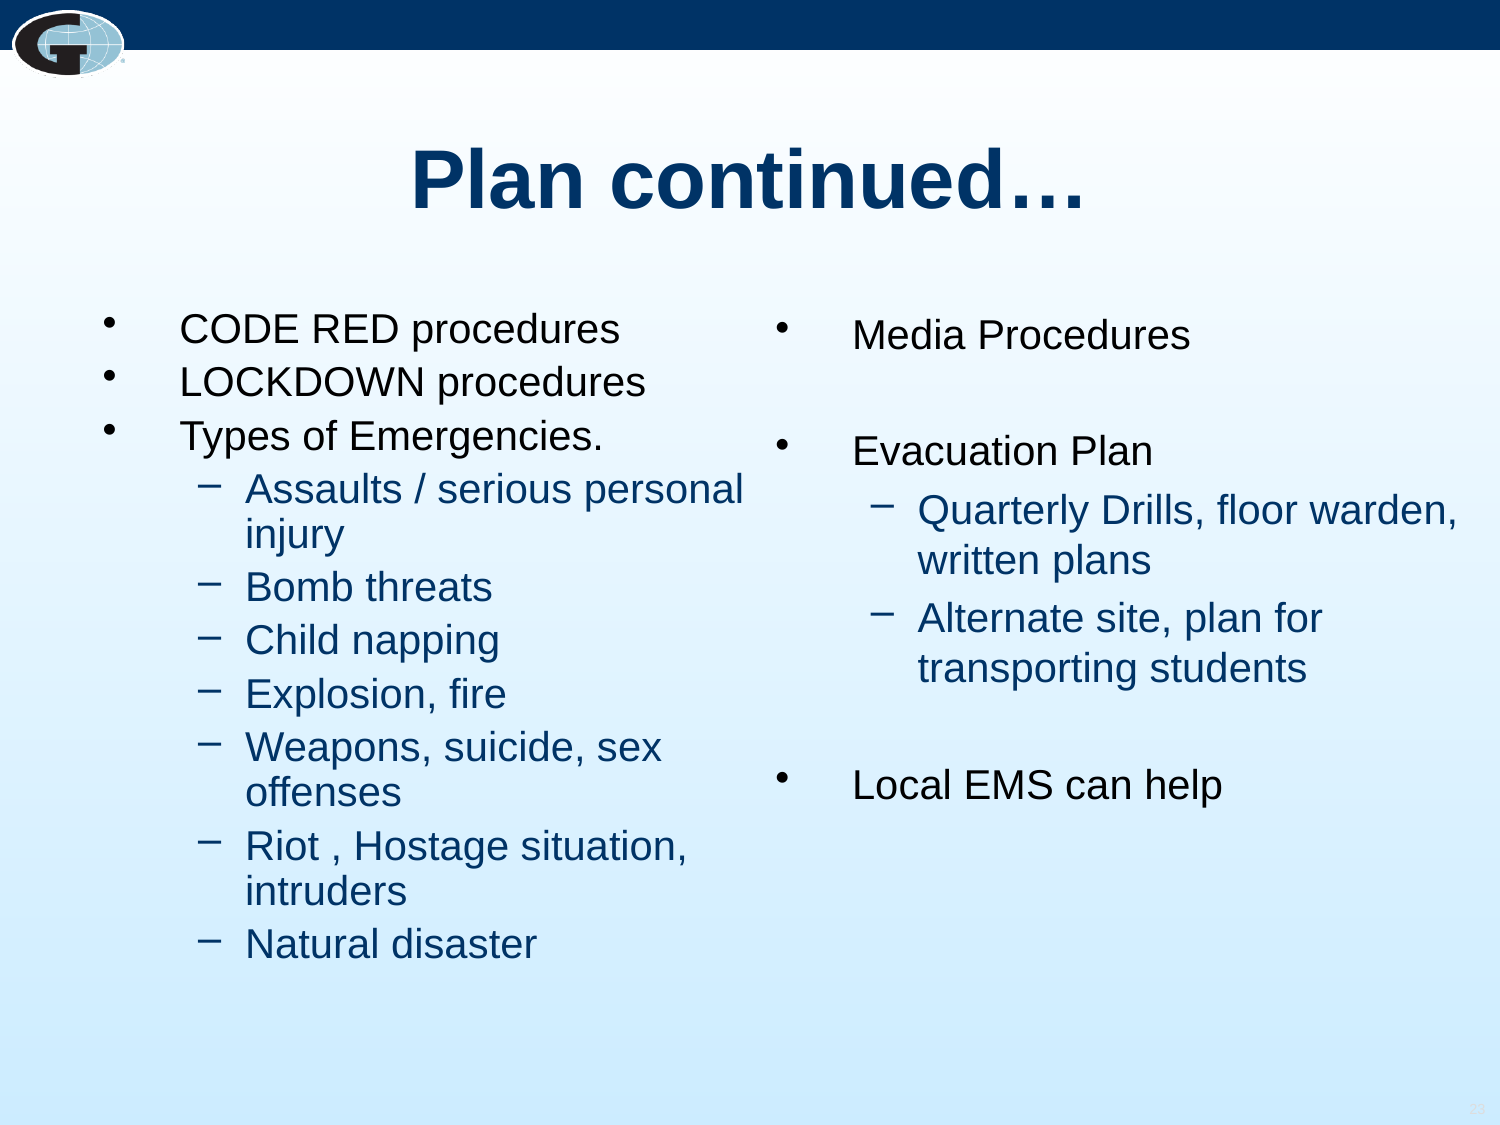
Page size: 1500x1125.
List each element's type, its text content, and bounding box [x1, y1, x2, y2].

list CODE RED procedures LOCKDOWN procedures Types of Emergencies. Assaults / serious personal injury Bomb threats Child napping Explosion, fire Weapons, suicide, sex offenses Riot , Hostage situation, intruders Natural disaster [87, 299, 826, 1101]
picture [12, 10, 125, 78]
text_box Media Procedures Evacuation Plan Quarterly Drills, floor warden, written plans Alternate site, plan for transporting students Local EMS can help [760, 299, 1498, 1100]
title Plan continued… [0, 87, 1500, 263]
